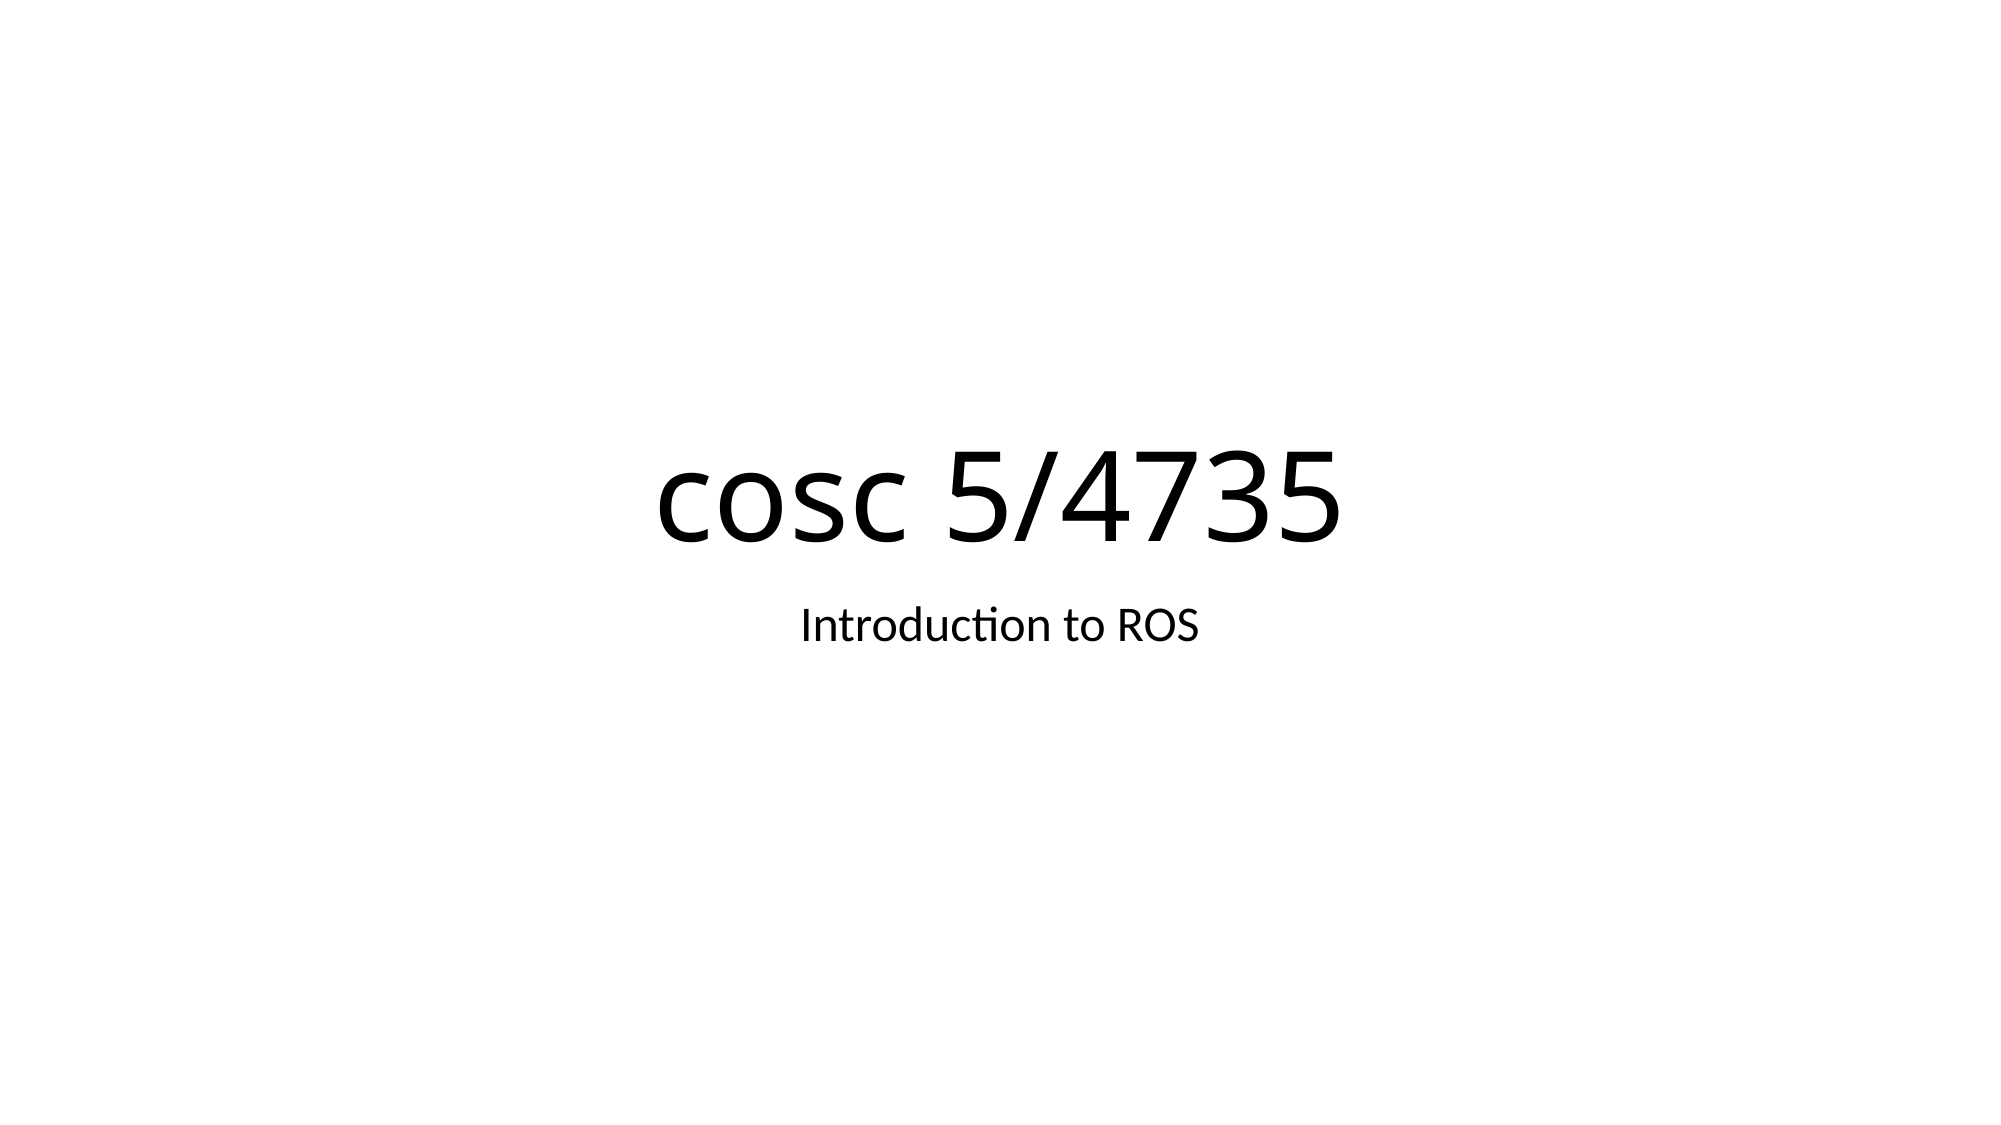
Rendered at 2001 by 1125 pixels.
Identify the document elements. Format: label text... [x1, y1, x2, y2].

subtitle Introduction to ROS [249, 590, 1750, 863]
title cosc 5/4735 [249, 184, 1750, 576]
